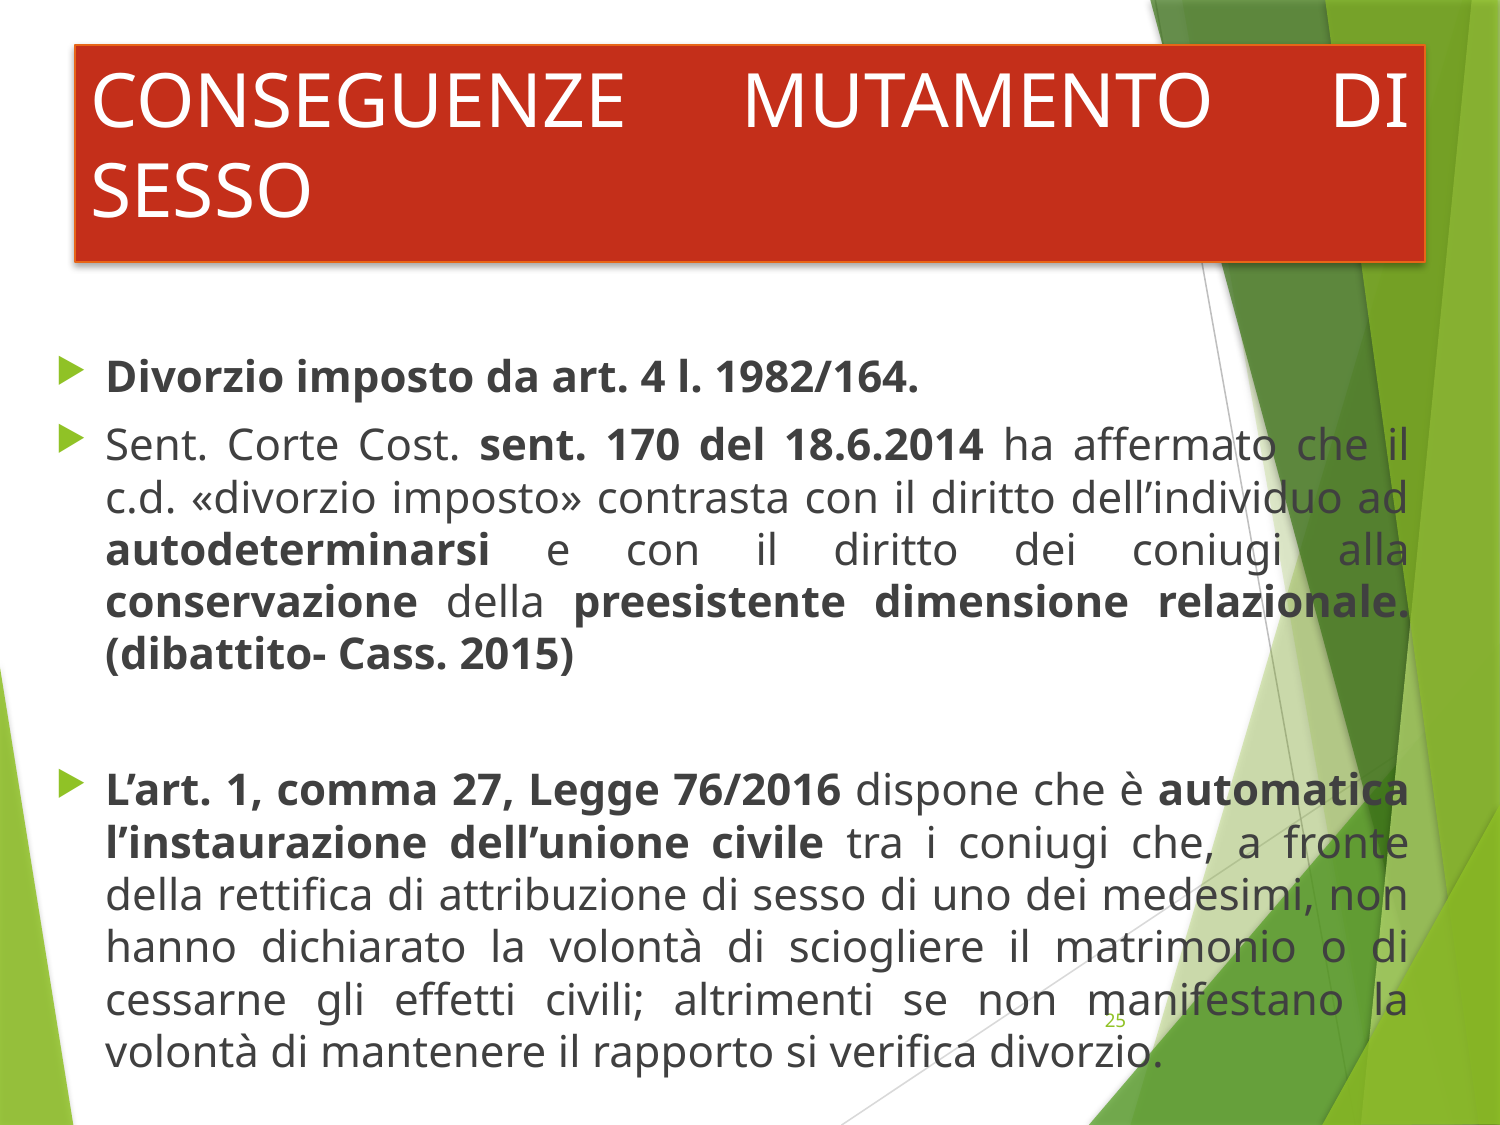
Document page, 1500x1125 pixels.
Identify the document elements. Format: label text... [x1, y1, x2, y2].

title CONSEGUENZE MUTAMENTO DI SESSO [74, 44, 1426, 263]
list Divorzio imposto da art. 4 l. 1982/164. Sent. Corte Cost. sent. 170 del 18.6.2014 ha affermato che il c.d. «divorzio imposto» contrasta con il diritto dell’individuo ad autodeterminarsi e con il diritto dei coniugi alla conservazione della preesistente dimensione relazionale. (dibattito- Cass. 2015) L’art. 1, comma 27, Legge 76/2016 dispone che è automatica l’instaurazione dell’unione civile tra i coniugi che, a fronte della rettifica di attribuzione di sesso di uno dei medesimi, non hanno dichiarato la volontà di sciogliere il matrimonio o di cessarne gli effetti civili; altrimenti se non manifestano la volontà di mantenere il rapporto si verifica divorzio. [40, 341, 1425, 1103]
slide_number 25 [1057, 991, 1142, 1051]
